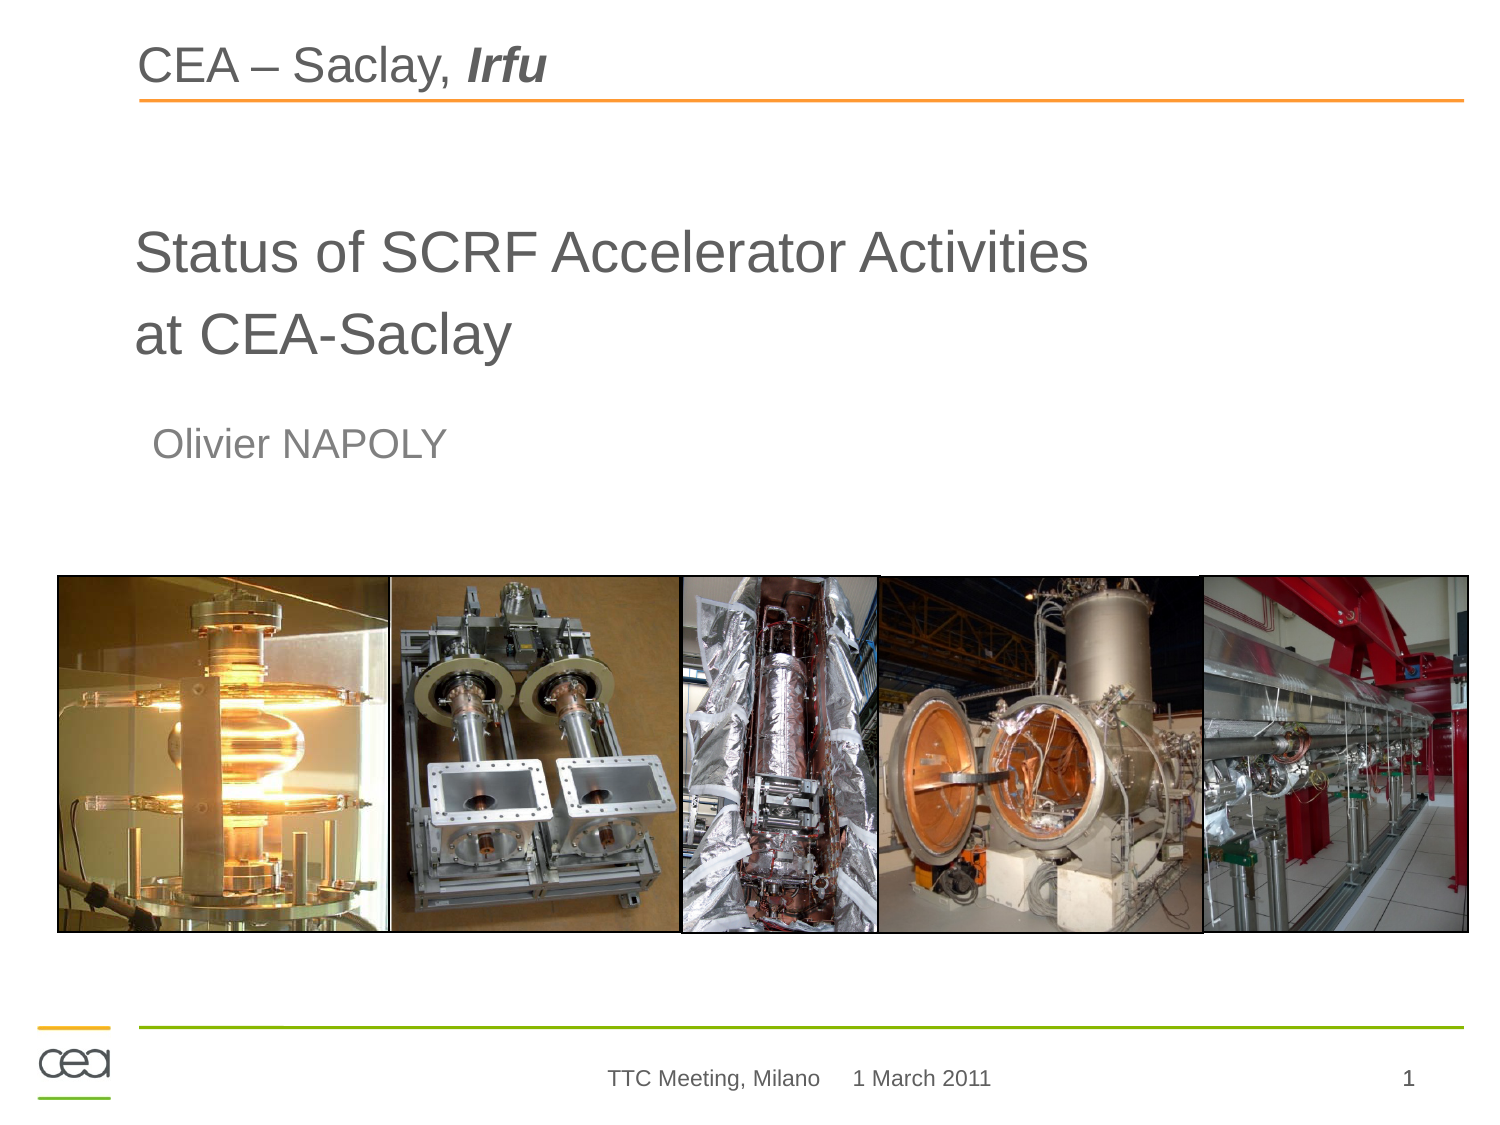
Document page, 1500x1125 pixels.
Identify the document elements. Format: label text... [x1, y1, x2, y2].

picture [37, 1026, 111, 1100]
title CEA – Saclay, Irfu [137, 23, 1472, 102]
list Status of SCRF Accelerator Activities at CEA-Saclay [118, 163, 1439, 417]
picture [58, 576, 680, 932]
picture [682, 576, 1468, 933]
text_box Olivier NAPOLY [137, 380, 1323, 554]
